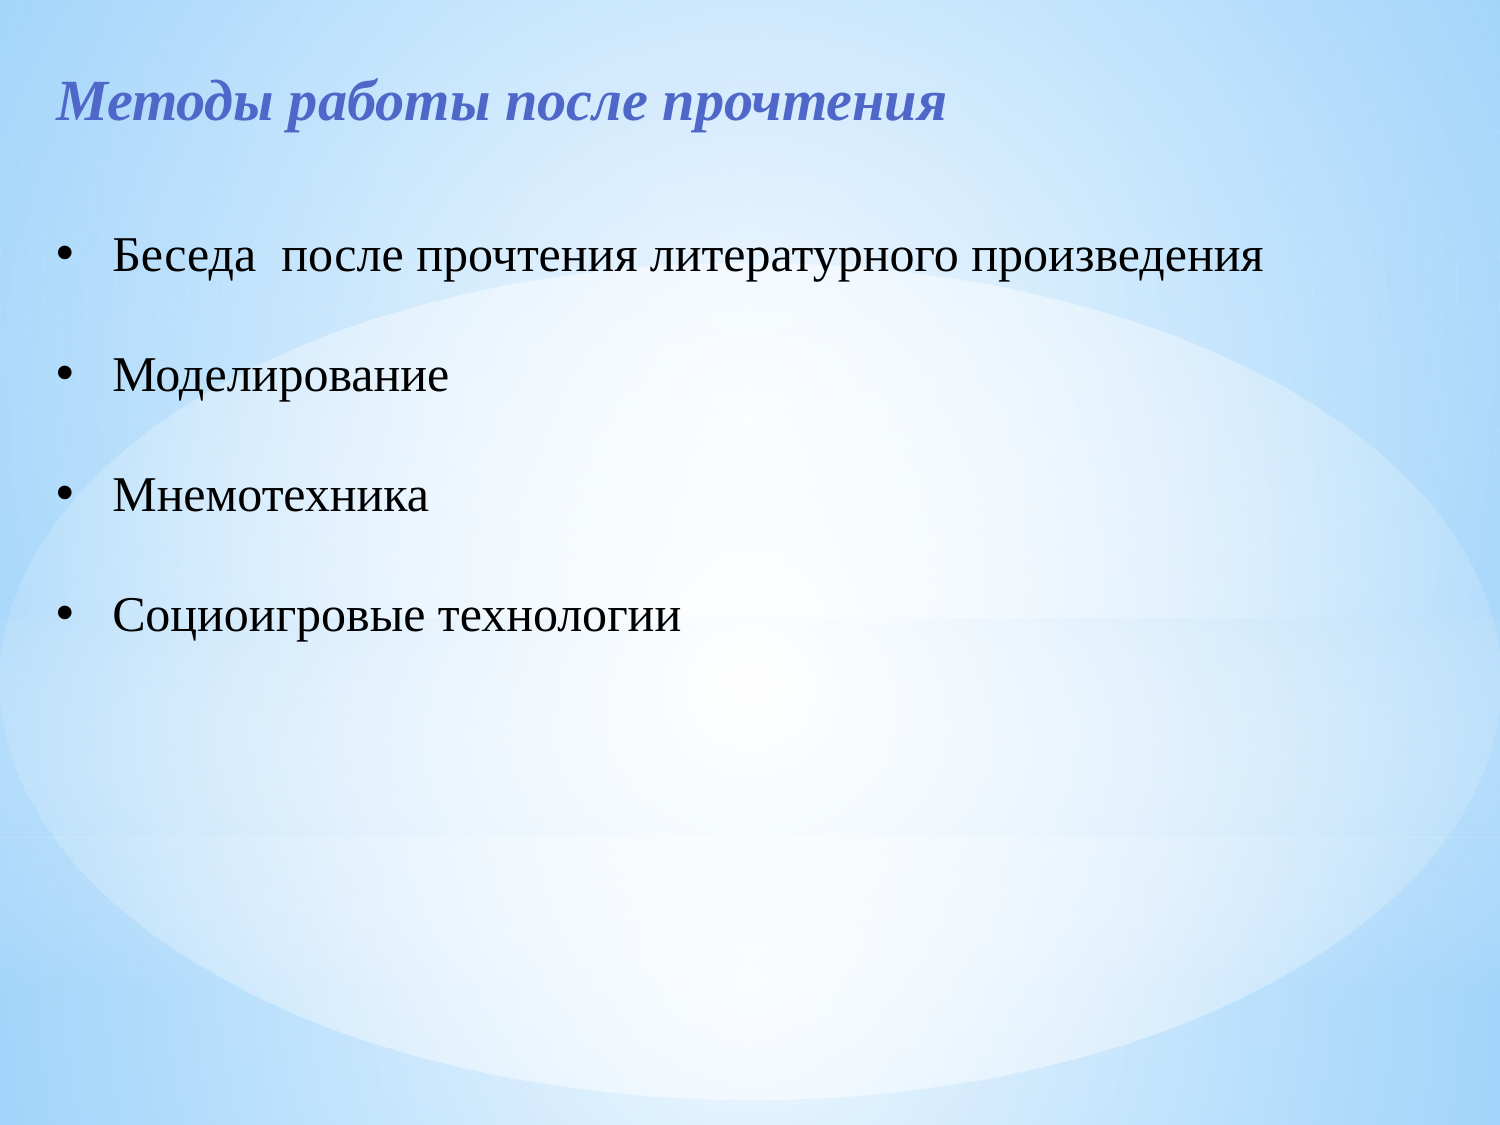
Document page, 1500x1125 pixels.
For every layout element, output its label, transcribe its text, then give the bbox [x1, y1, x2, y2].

text_box Методы работы после прочтения Беседа после прочтения литературного произведения Моделирование Мнемотехника Социоигровые технологии [41, 54, 1400, 650]
